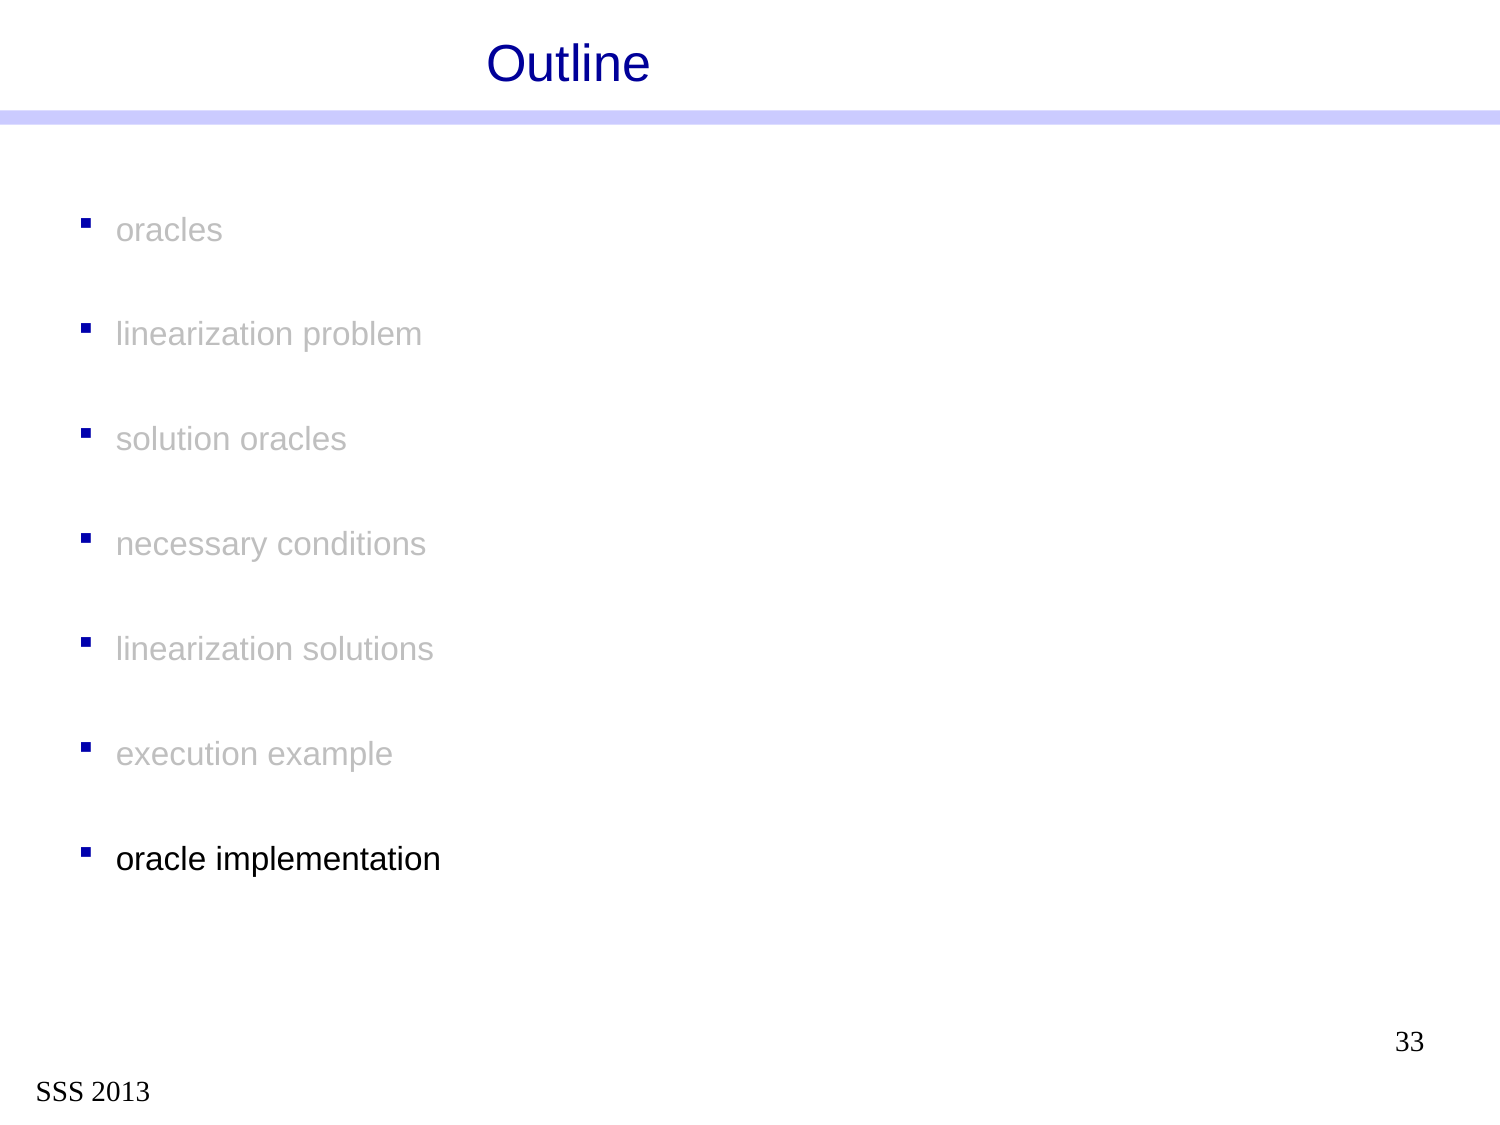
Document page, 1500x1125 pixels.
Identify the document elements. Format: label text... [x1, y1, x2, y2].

slide_number 33 [1075, 1024, 1425, 1103]
title Outline [0, 0, 1138, 101]
list oracles linearization problem solution oracles necessary conditions linearization solutions execution example oracle implementation [63, 199, 1406, 988]
